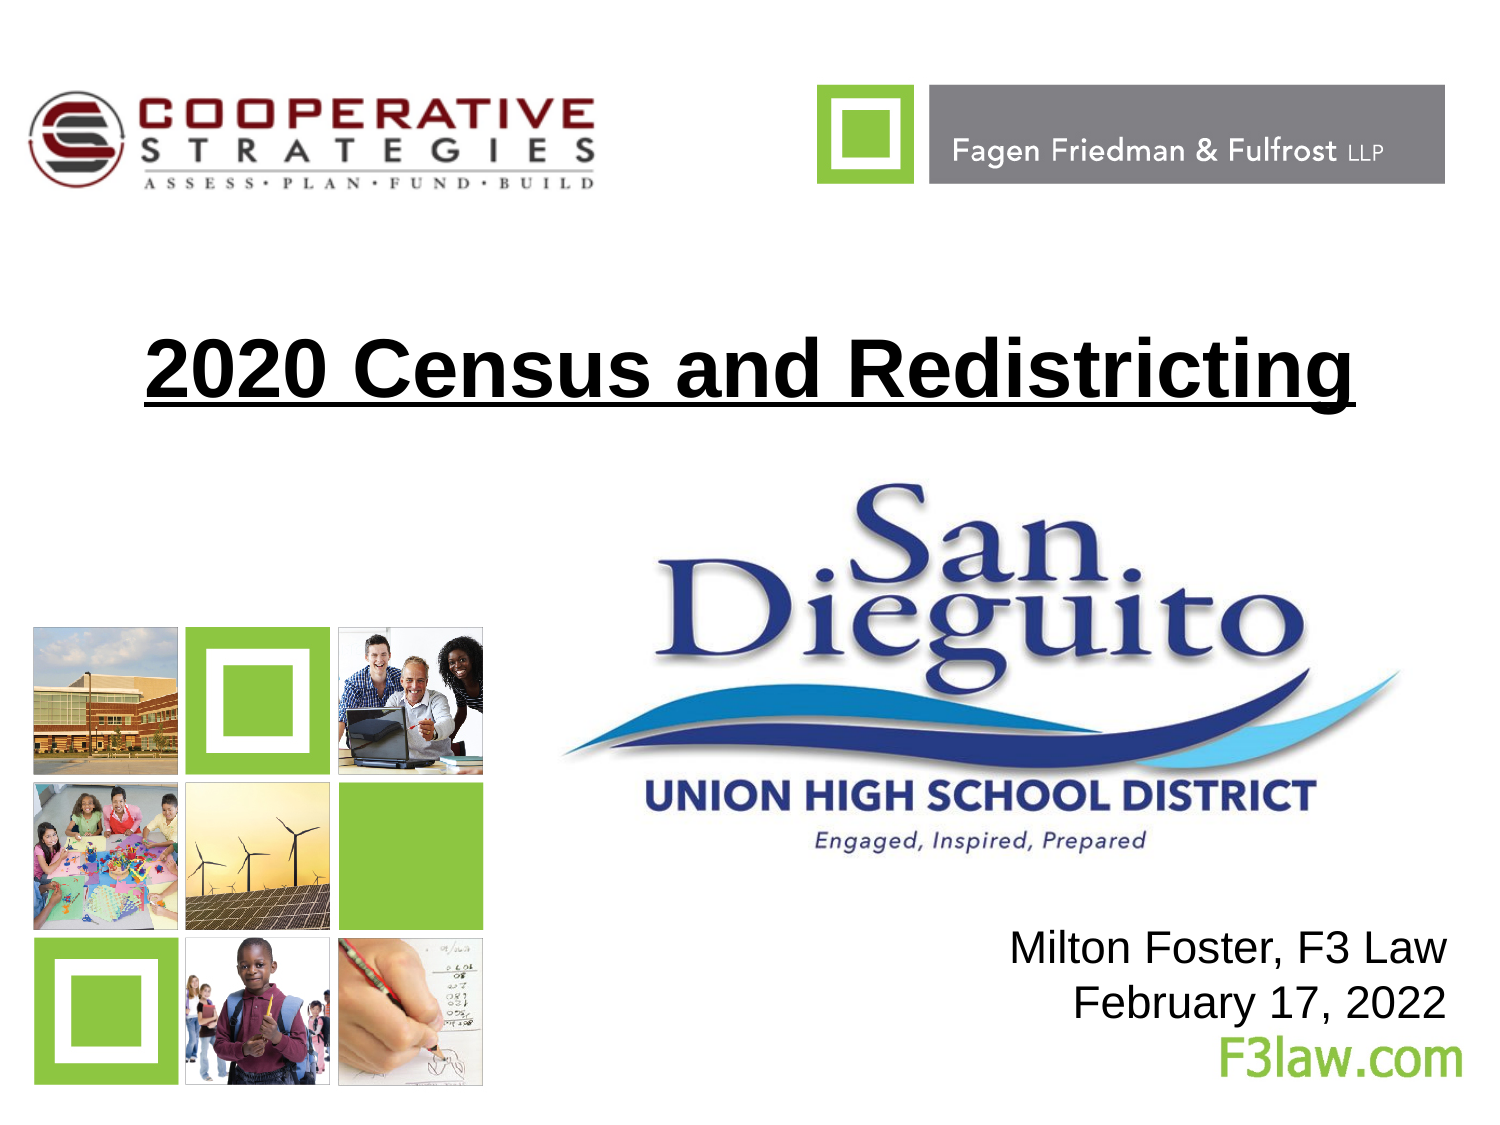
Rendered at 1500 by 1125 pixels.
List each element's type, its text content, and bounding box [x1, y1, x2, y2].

picture [0, 457, 1500, 1125]
title 2020 Census and Redistricting [0, 183, 1500, 546]
picture [0, 0, 1500, 209]
subtitle Milton Foster, F3 Law February 17, 2022 [500, 910, 1463, 1125]
table_cell 0.1% [1198, 1005, 1463, 1125]
